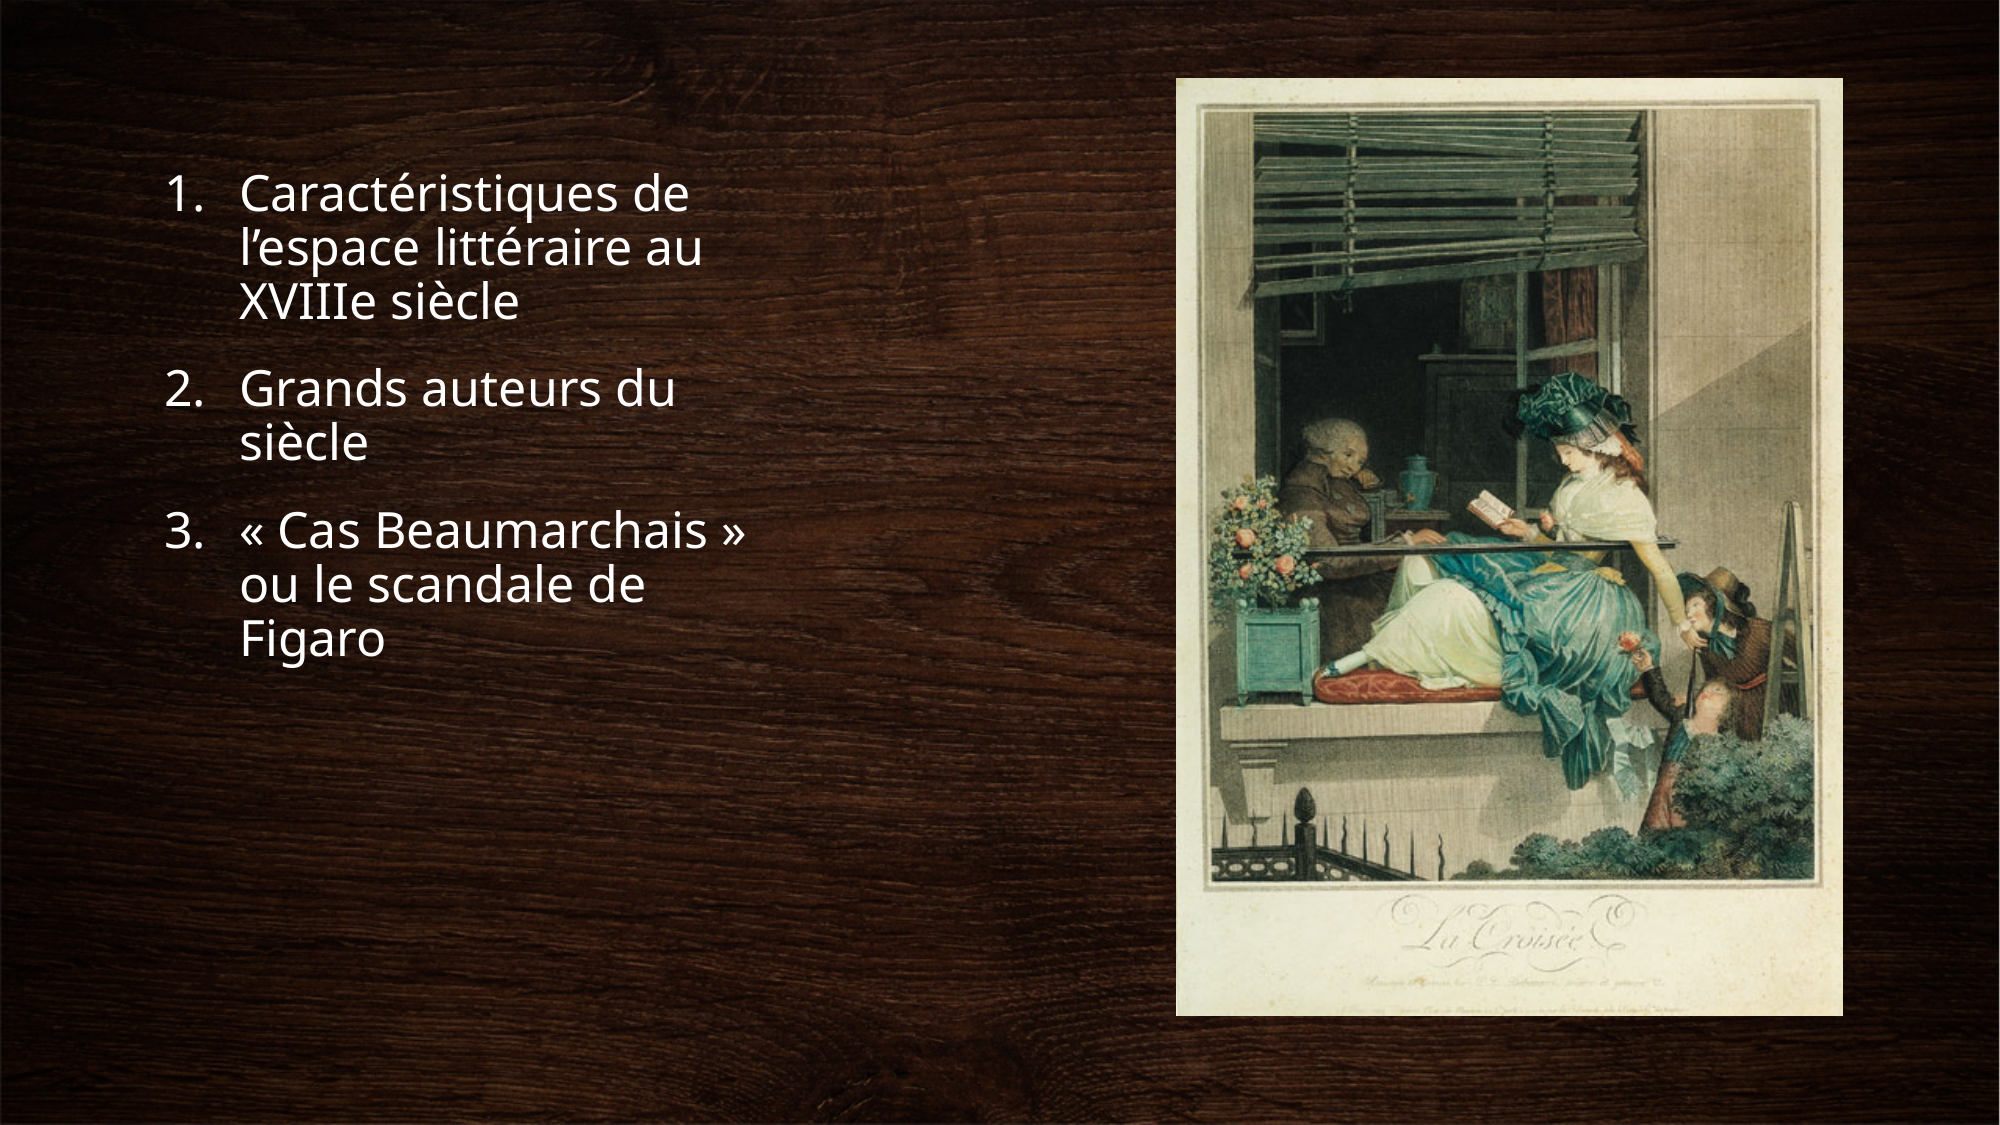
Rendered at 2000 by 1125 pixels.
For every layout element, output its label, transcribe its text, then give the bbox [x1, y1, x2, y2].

list Caractéristiques de l’espace littéraire au XVIIIe siècle Grands auteurs du siècle « Cas Beaumarchais » ou le scandale de Figaro [149, 160, 795, 874]
picture [0, 0, 2000, 1125]
